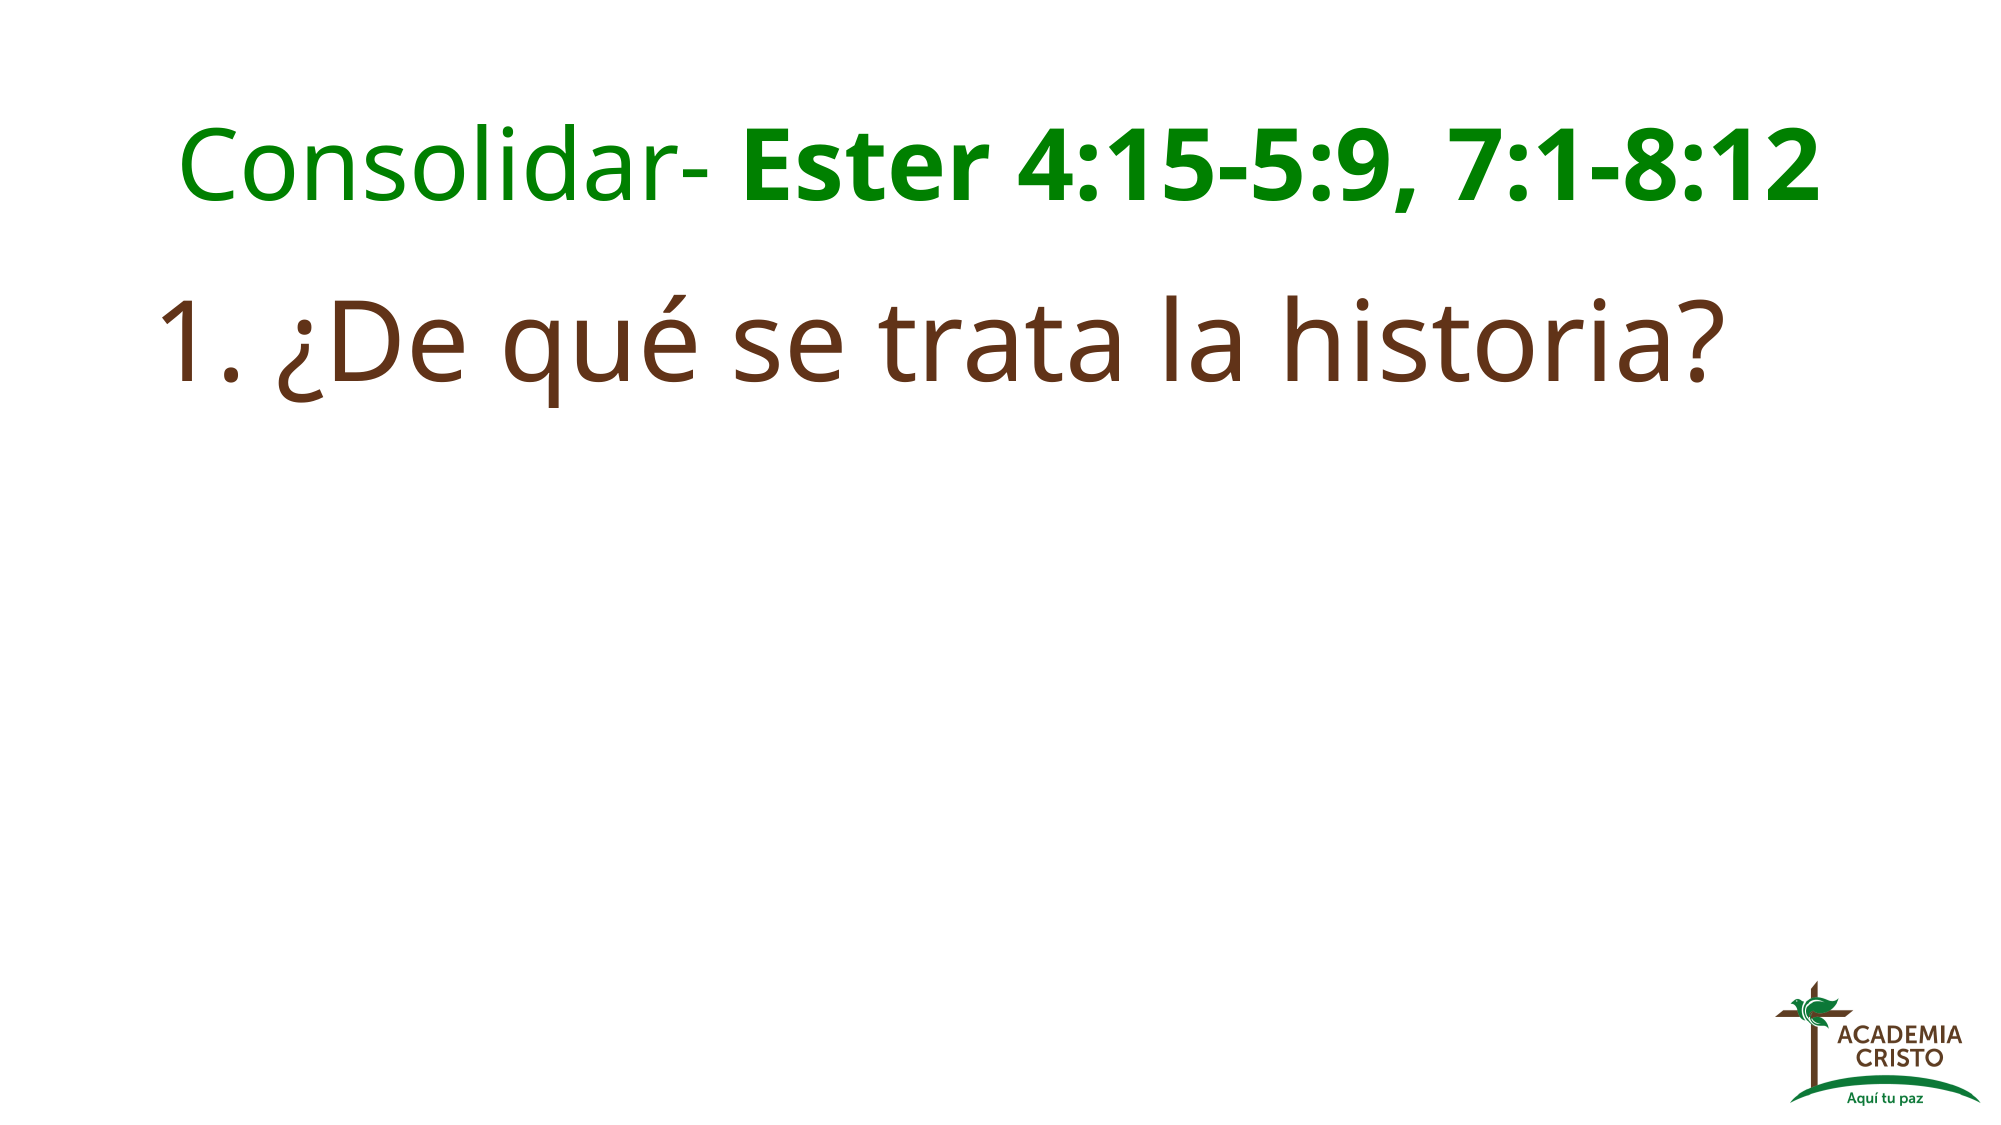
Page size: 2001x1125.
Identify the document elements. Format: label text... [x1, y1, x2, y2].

picture [1759, 972, 2000, 1125]
list 1. ¿De qué se trata la historia? [137, 277, 1793, 1014]
title Consolidar- Ester 4:15-5:9, 7:1-8:12 [137, 59, 1863, 278]
